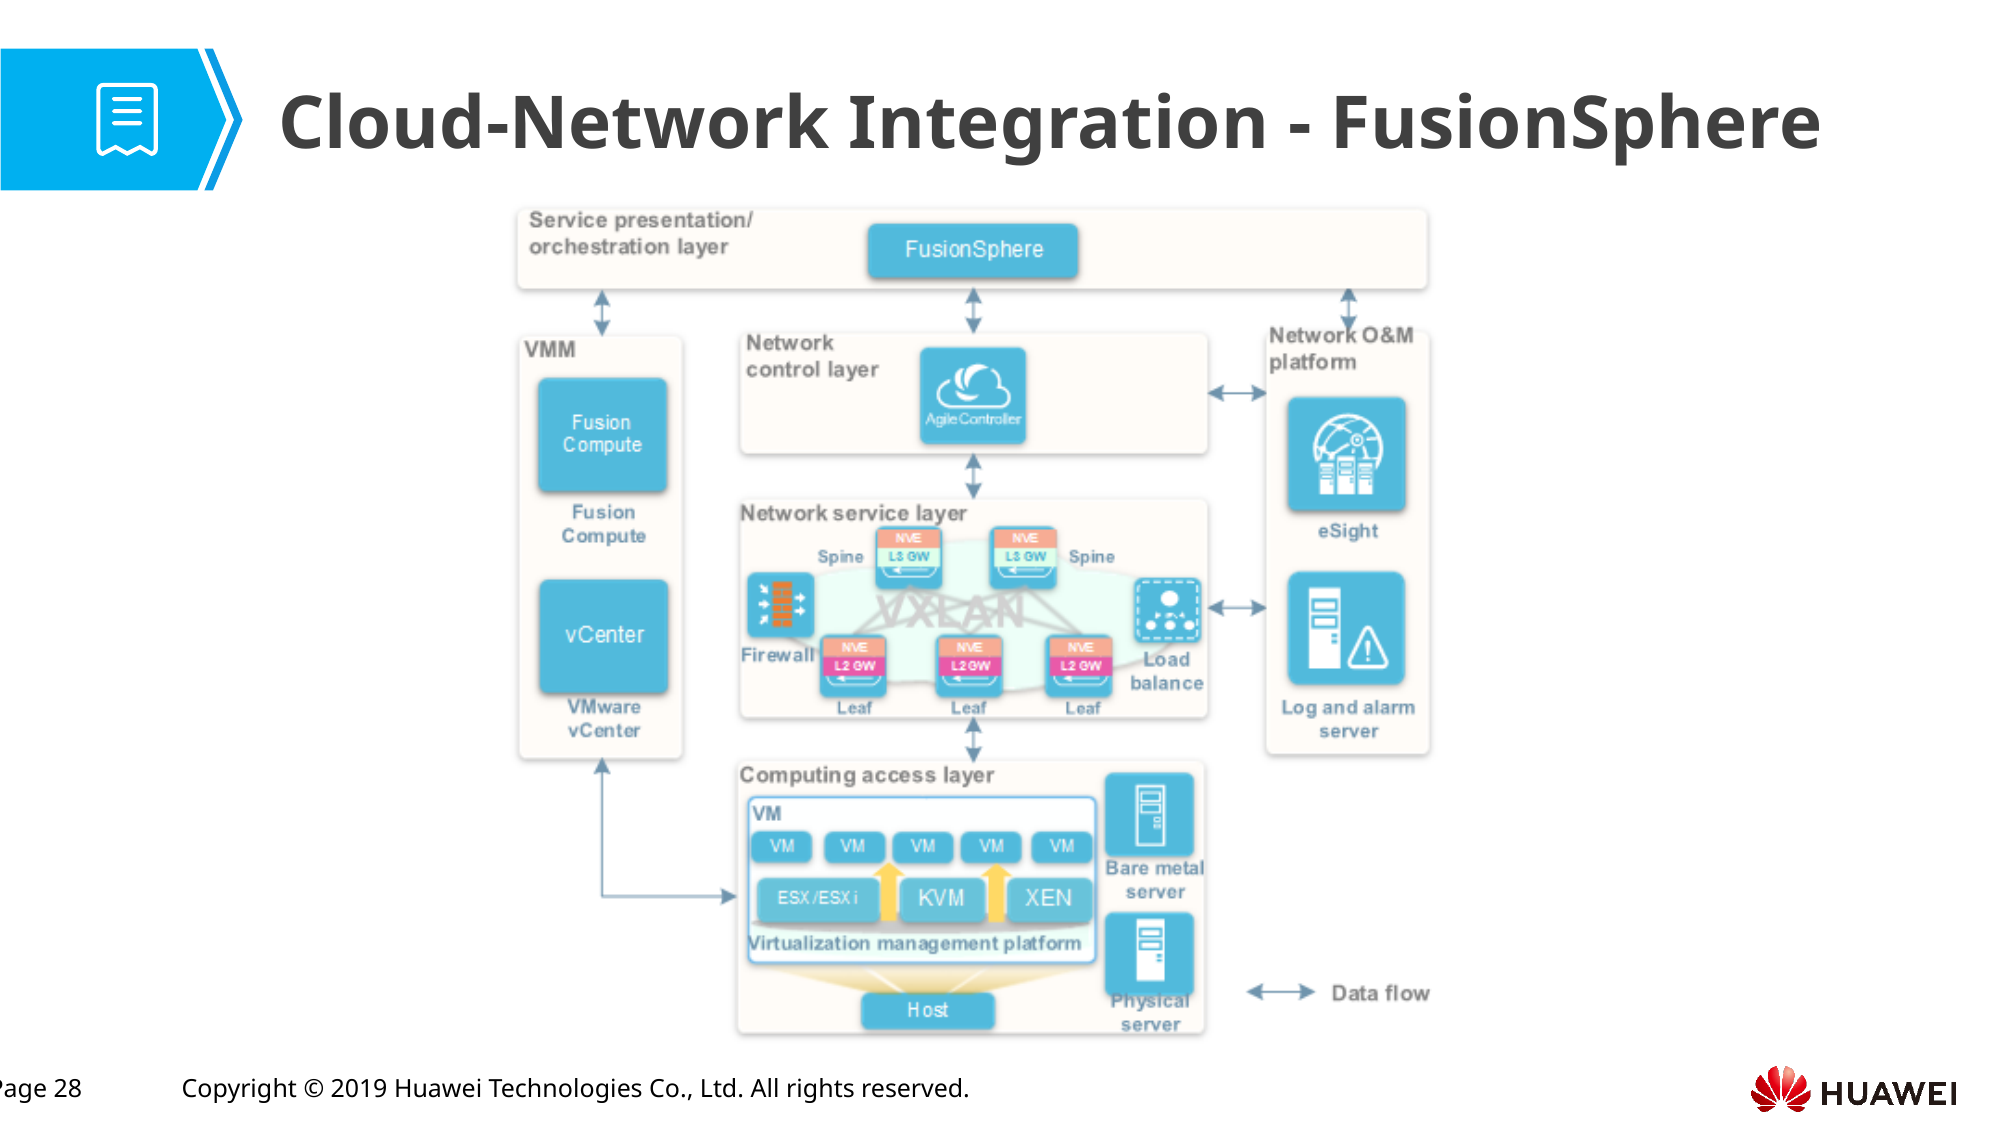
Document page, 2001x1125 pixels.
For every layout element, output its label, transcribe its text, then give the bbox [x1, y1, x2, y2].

picture [1751, 1066, 1956, 1112]
picture [509, 200, 1444, 1048]
title Cloud-Network Integration - FusionSphere [261, 67, 1875, 173]
